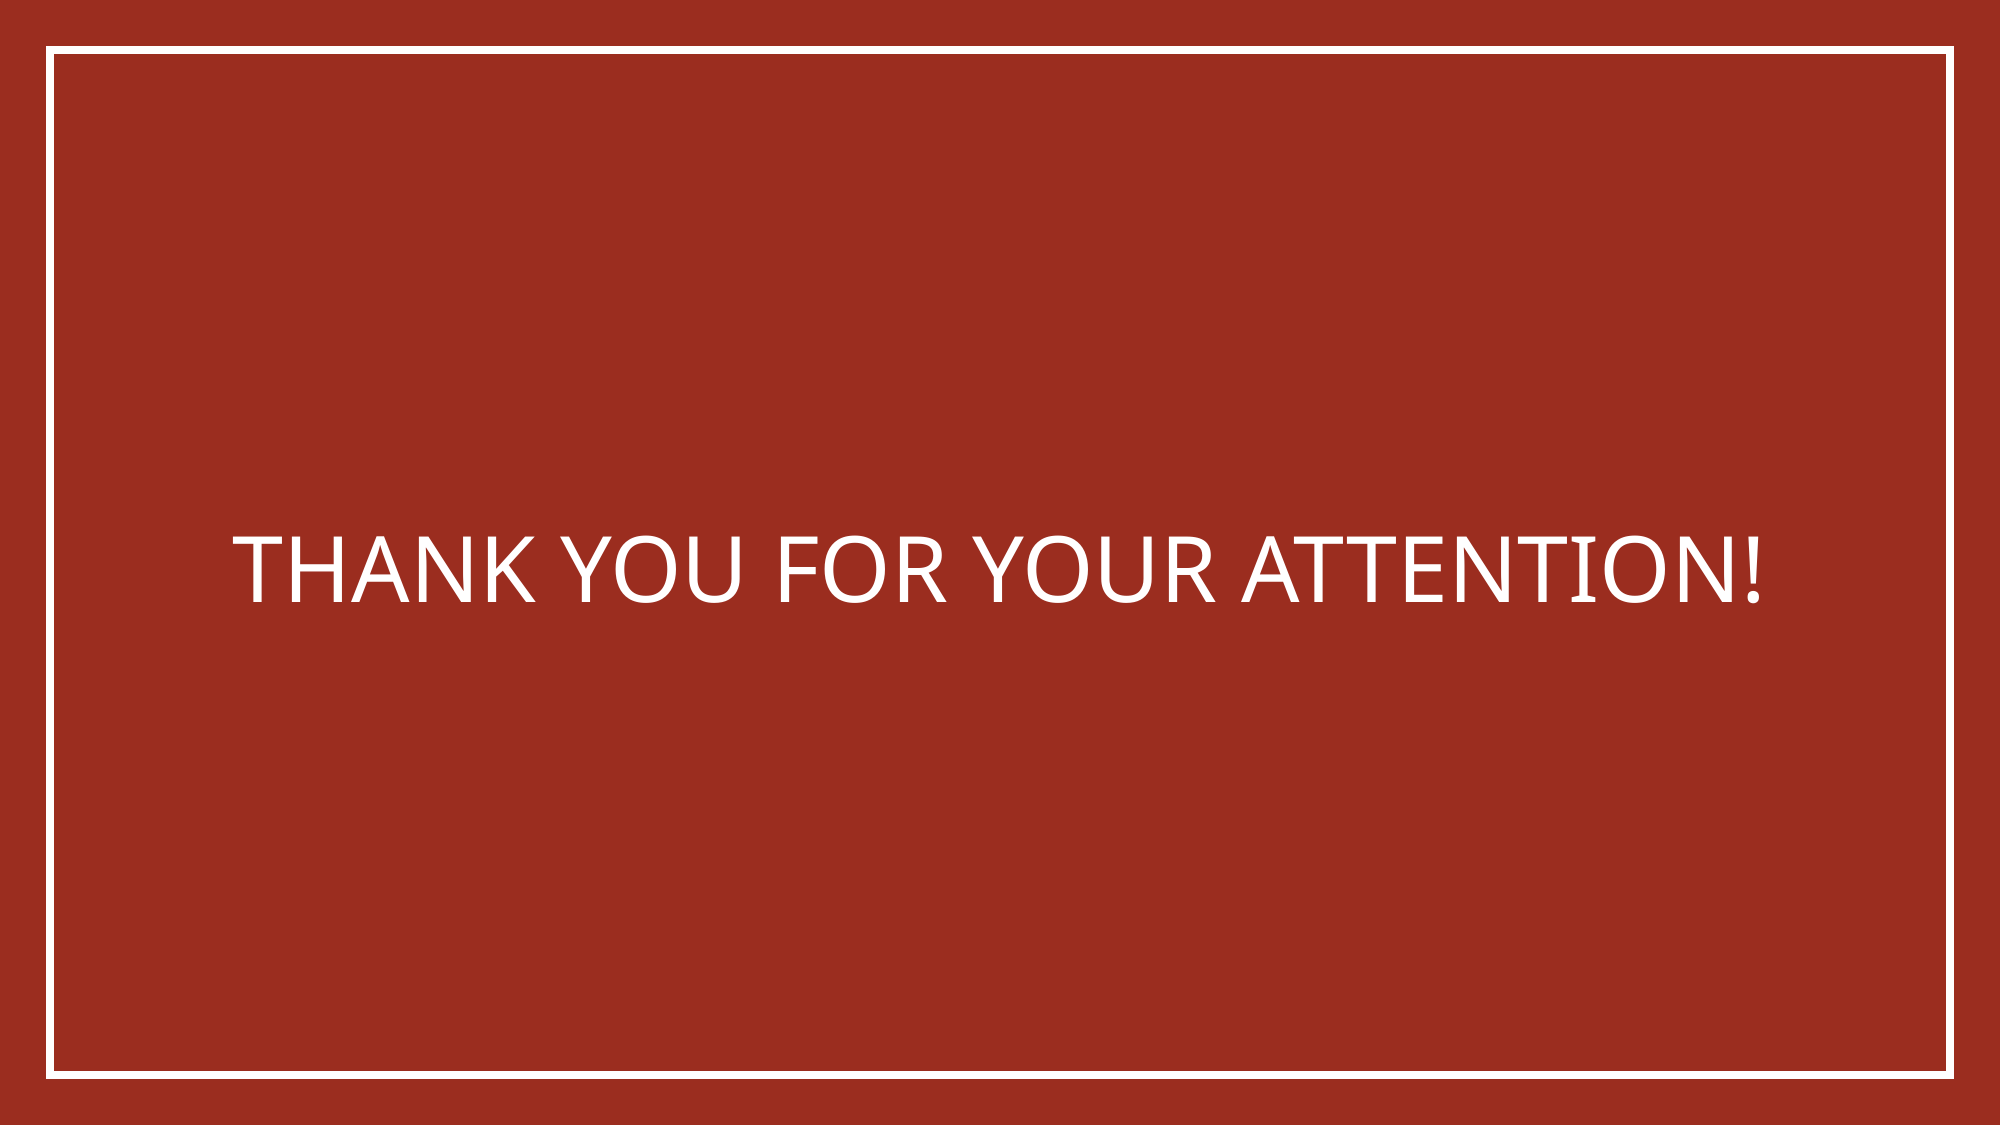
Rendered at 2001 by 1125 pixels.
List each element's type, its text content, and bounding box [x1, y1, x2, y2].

title THANK YOU FOR YOUR ATTENTION! [137, 262, 1863, 630]
